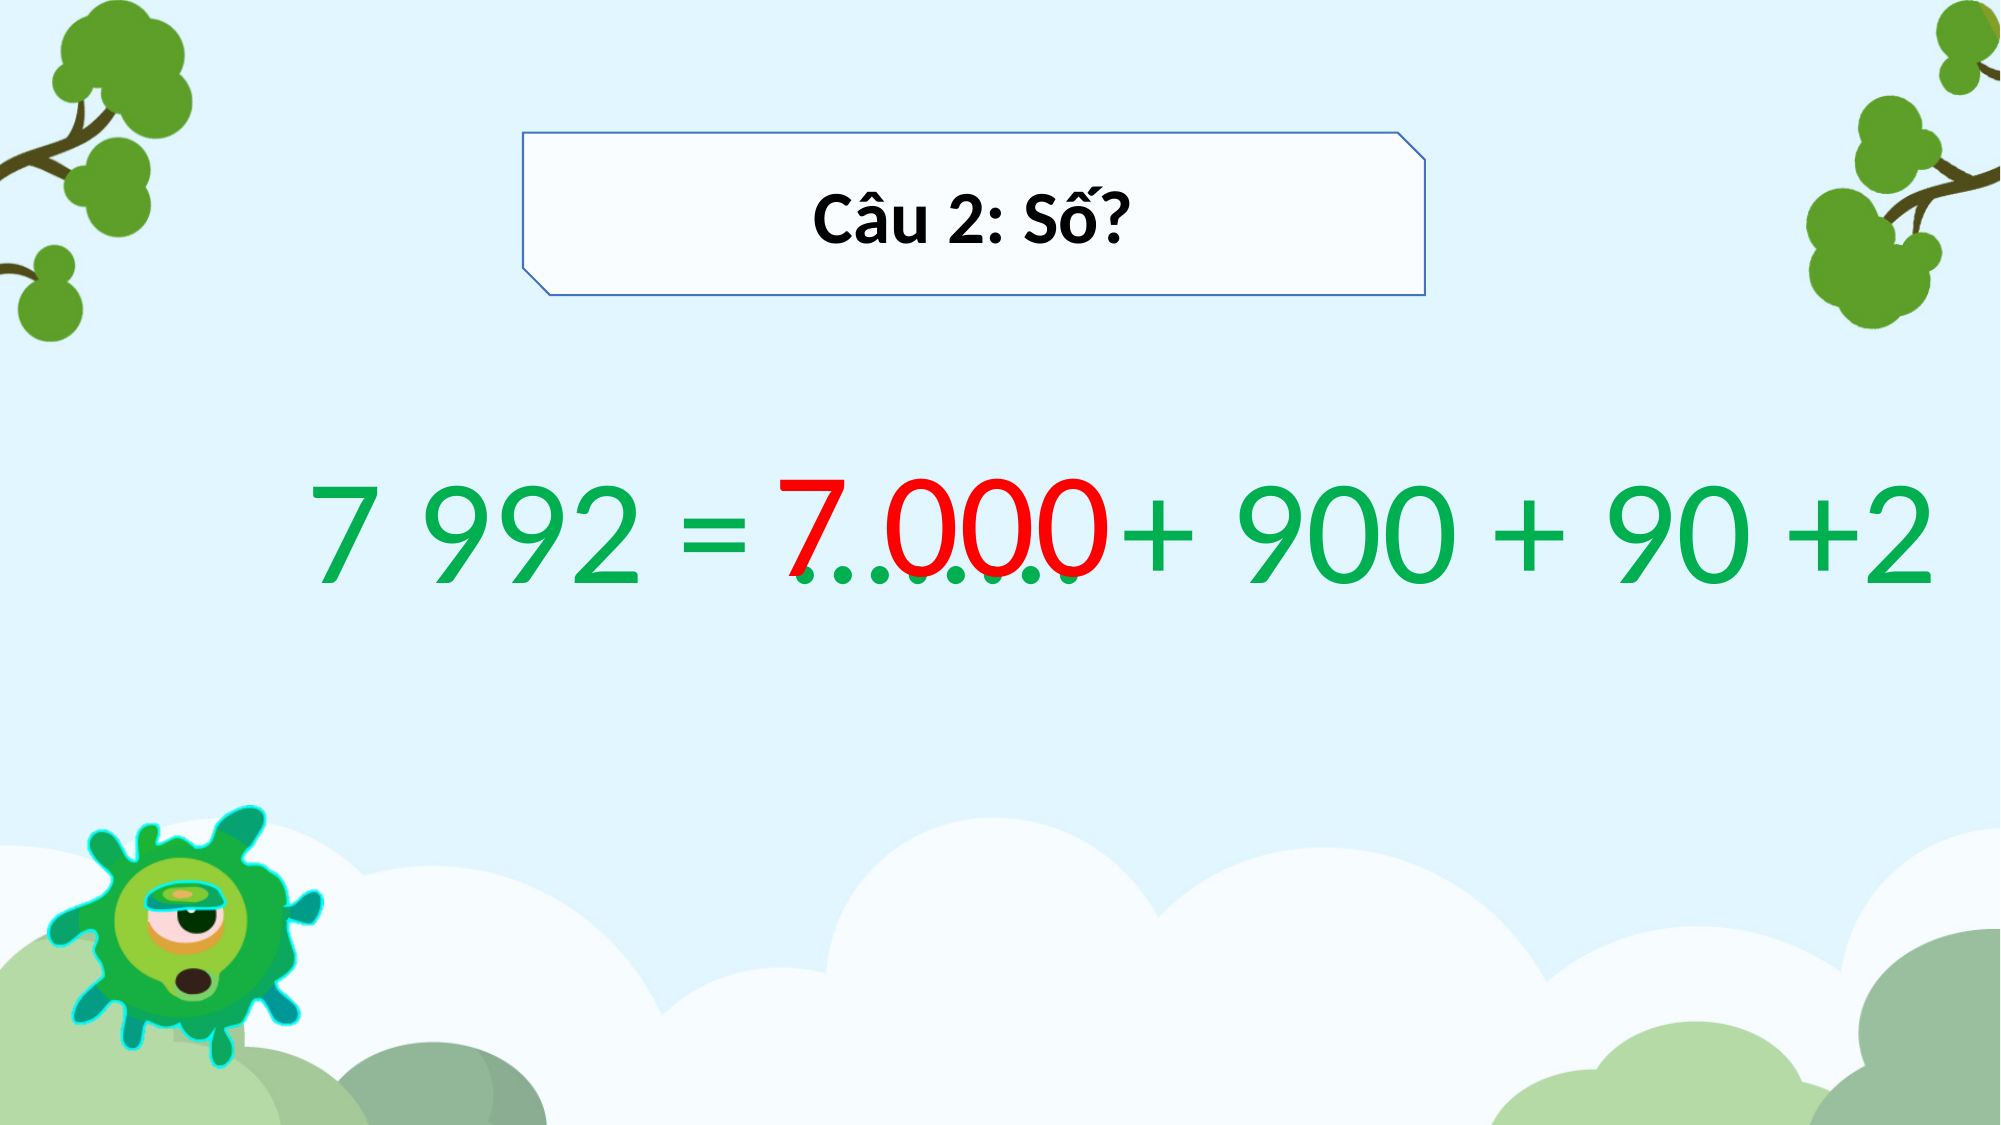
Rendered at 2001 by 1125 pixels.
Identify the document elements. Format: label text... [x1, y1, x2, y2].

text_box 7 000 [718, 419, 1167, 614]
text_box Câu 2: Số? [521, 131, 1426, 297]
picture [0, 0, 2001, 1125]
text_box 7 992 = ........ + 900 + 90 +2 [285, 426, 1960, 622]
